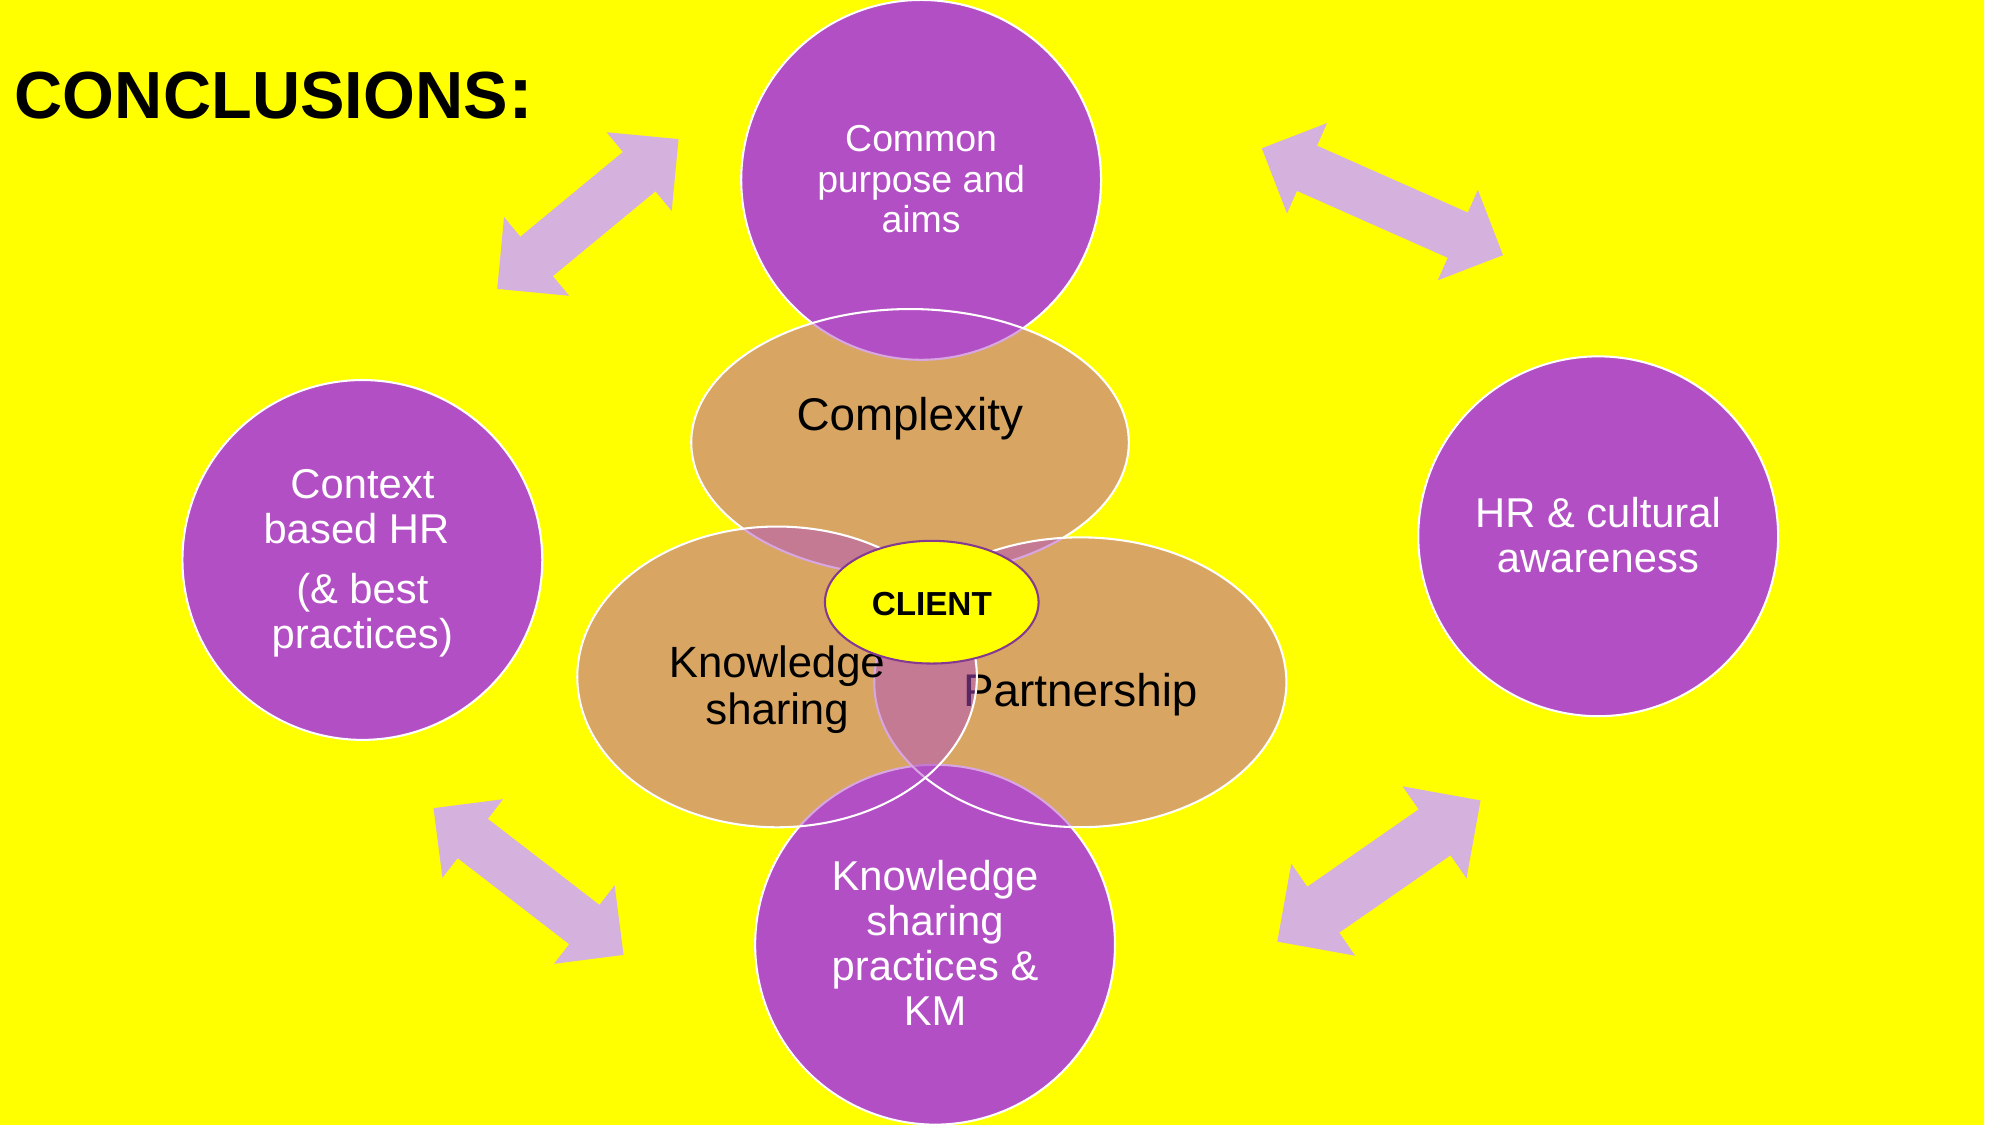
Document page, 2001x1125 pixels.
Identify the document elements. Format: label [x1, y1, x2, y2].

text_box [577, 309, 1287, 828]
text_box [0, 0, 1985, 1125]
picture [1985, 0, 2001, 1125]
